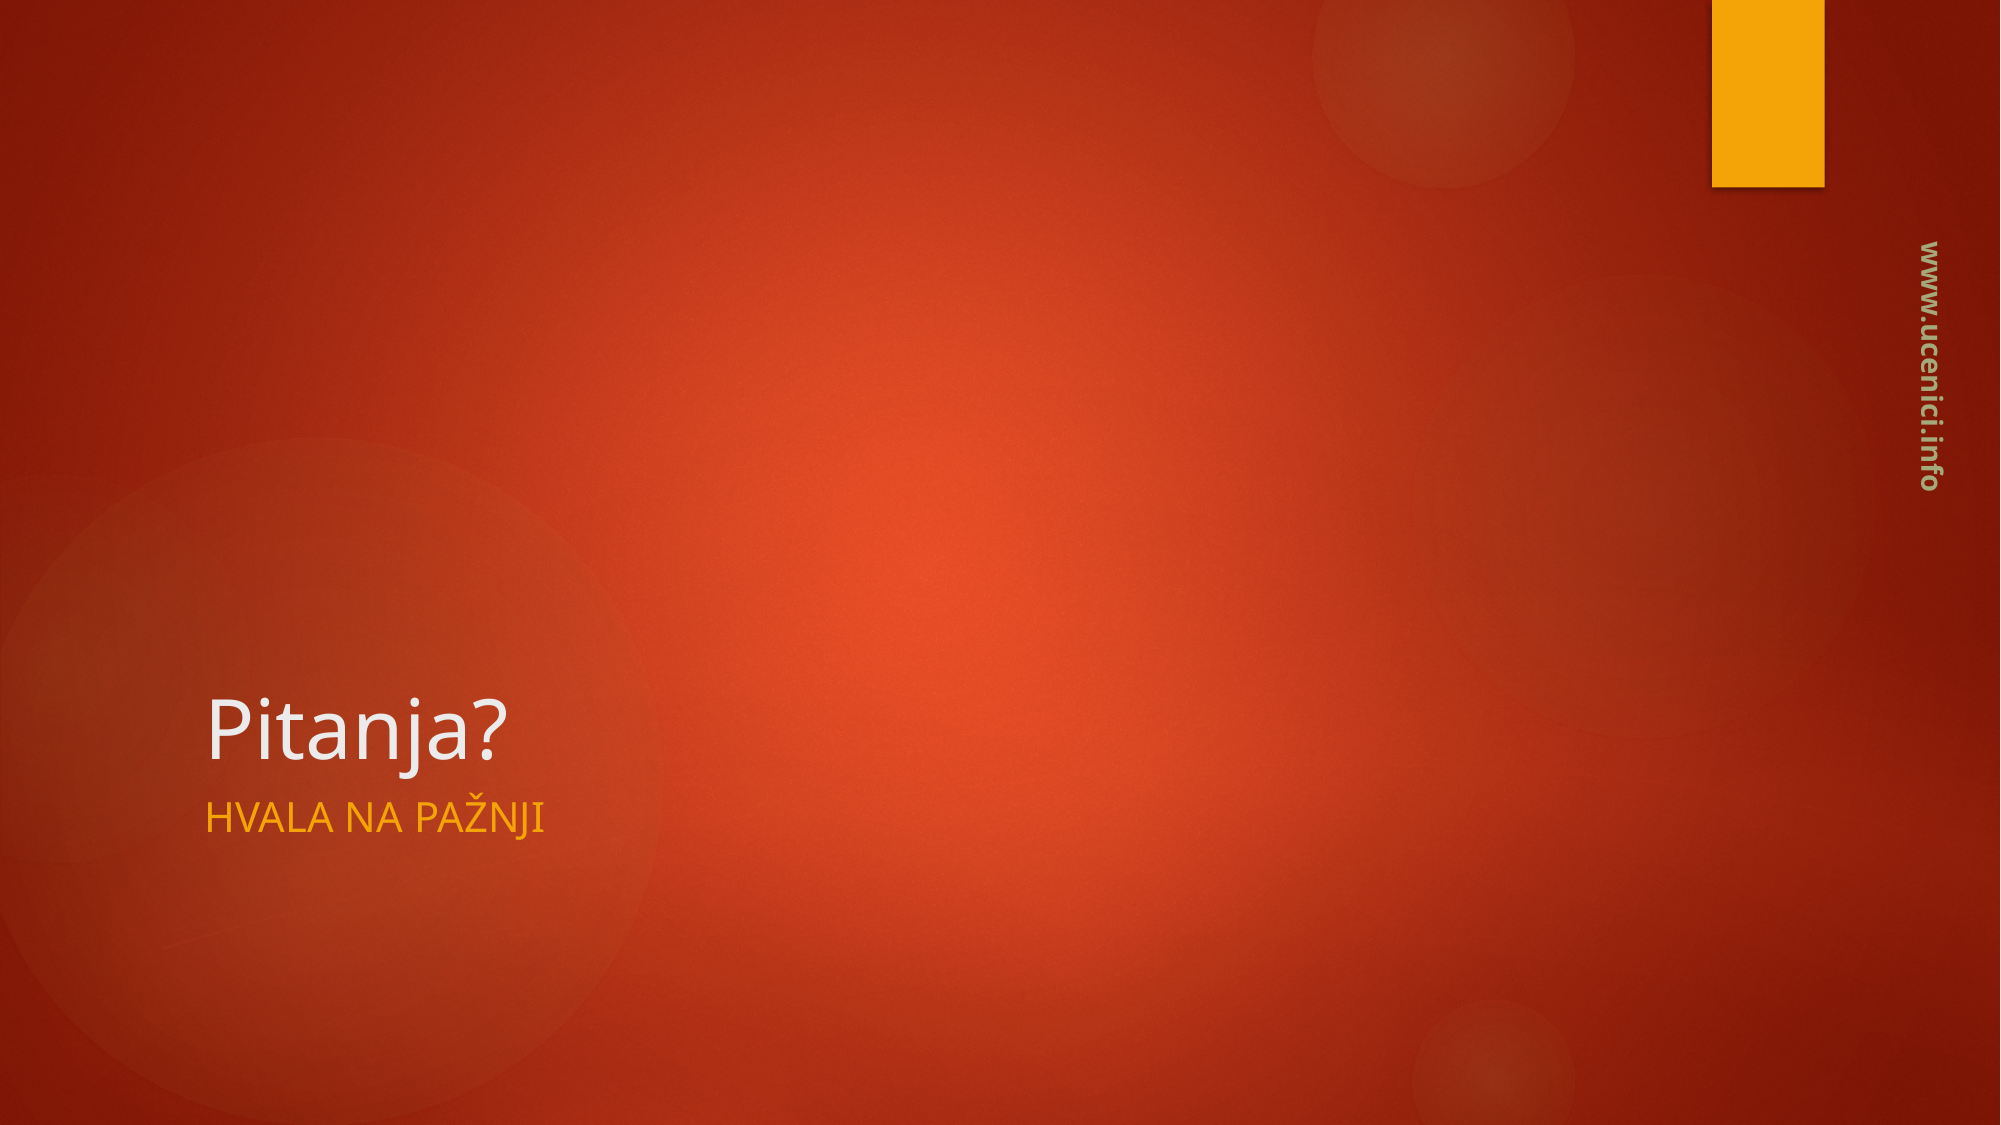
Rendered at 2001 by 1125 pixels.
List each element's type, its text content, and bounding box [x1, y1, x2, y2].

text_box www.ucenici.info [1908, 226, 1959, 860]
list Hvala na pažnji [189, 783, 1638, 925]
title Pitanja? [189, 469, 1638, 783]
